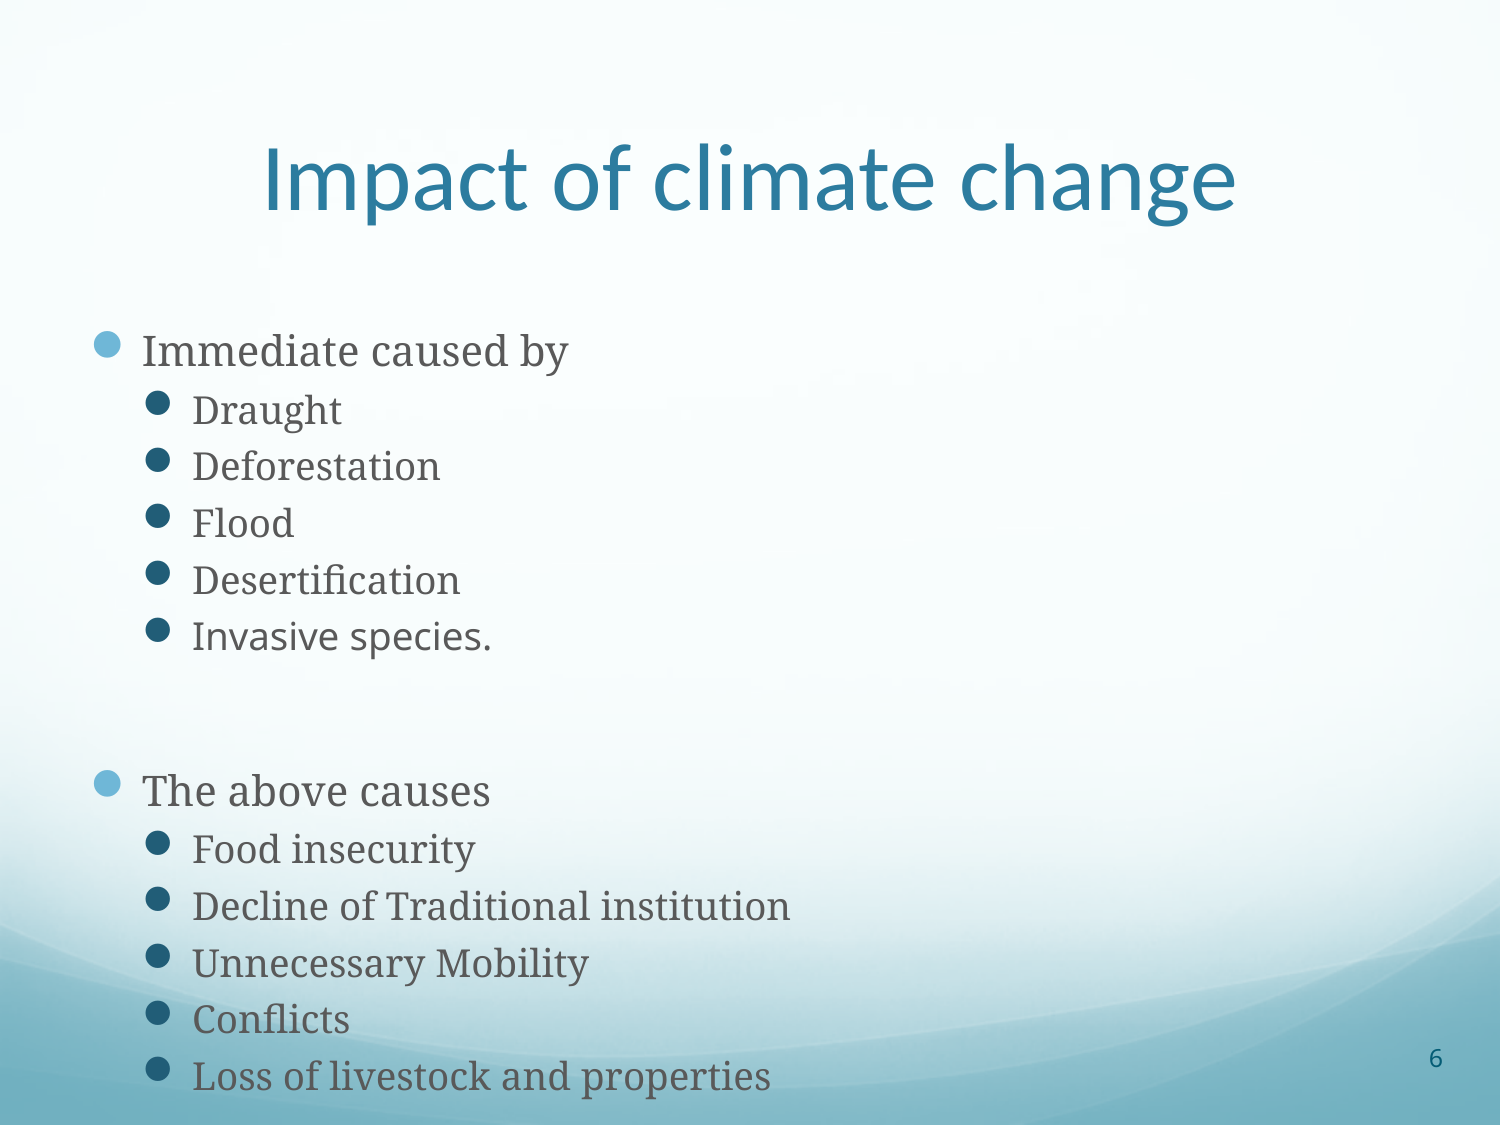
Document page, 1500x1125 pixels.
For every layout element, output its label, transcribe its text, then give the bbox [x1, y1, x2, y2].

slide_number 6 [1295, 1029, 1459, 1090]
list Immediate caused by Draught Deforestation Flood Desertification Invasive species. The above causes Food insecurity Decline of Traditional institution Unnecessary Mobility Conflicts Loss of livestock and properties [75, 317, 1425, 1106]
title Impact of climate change [90, 17, 1410, 237]
